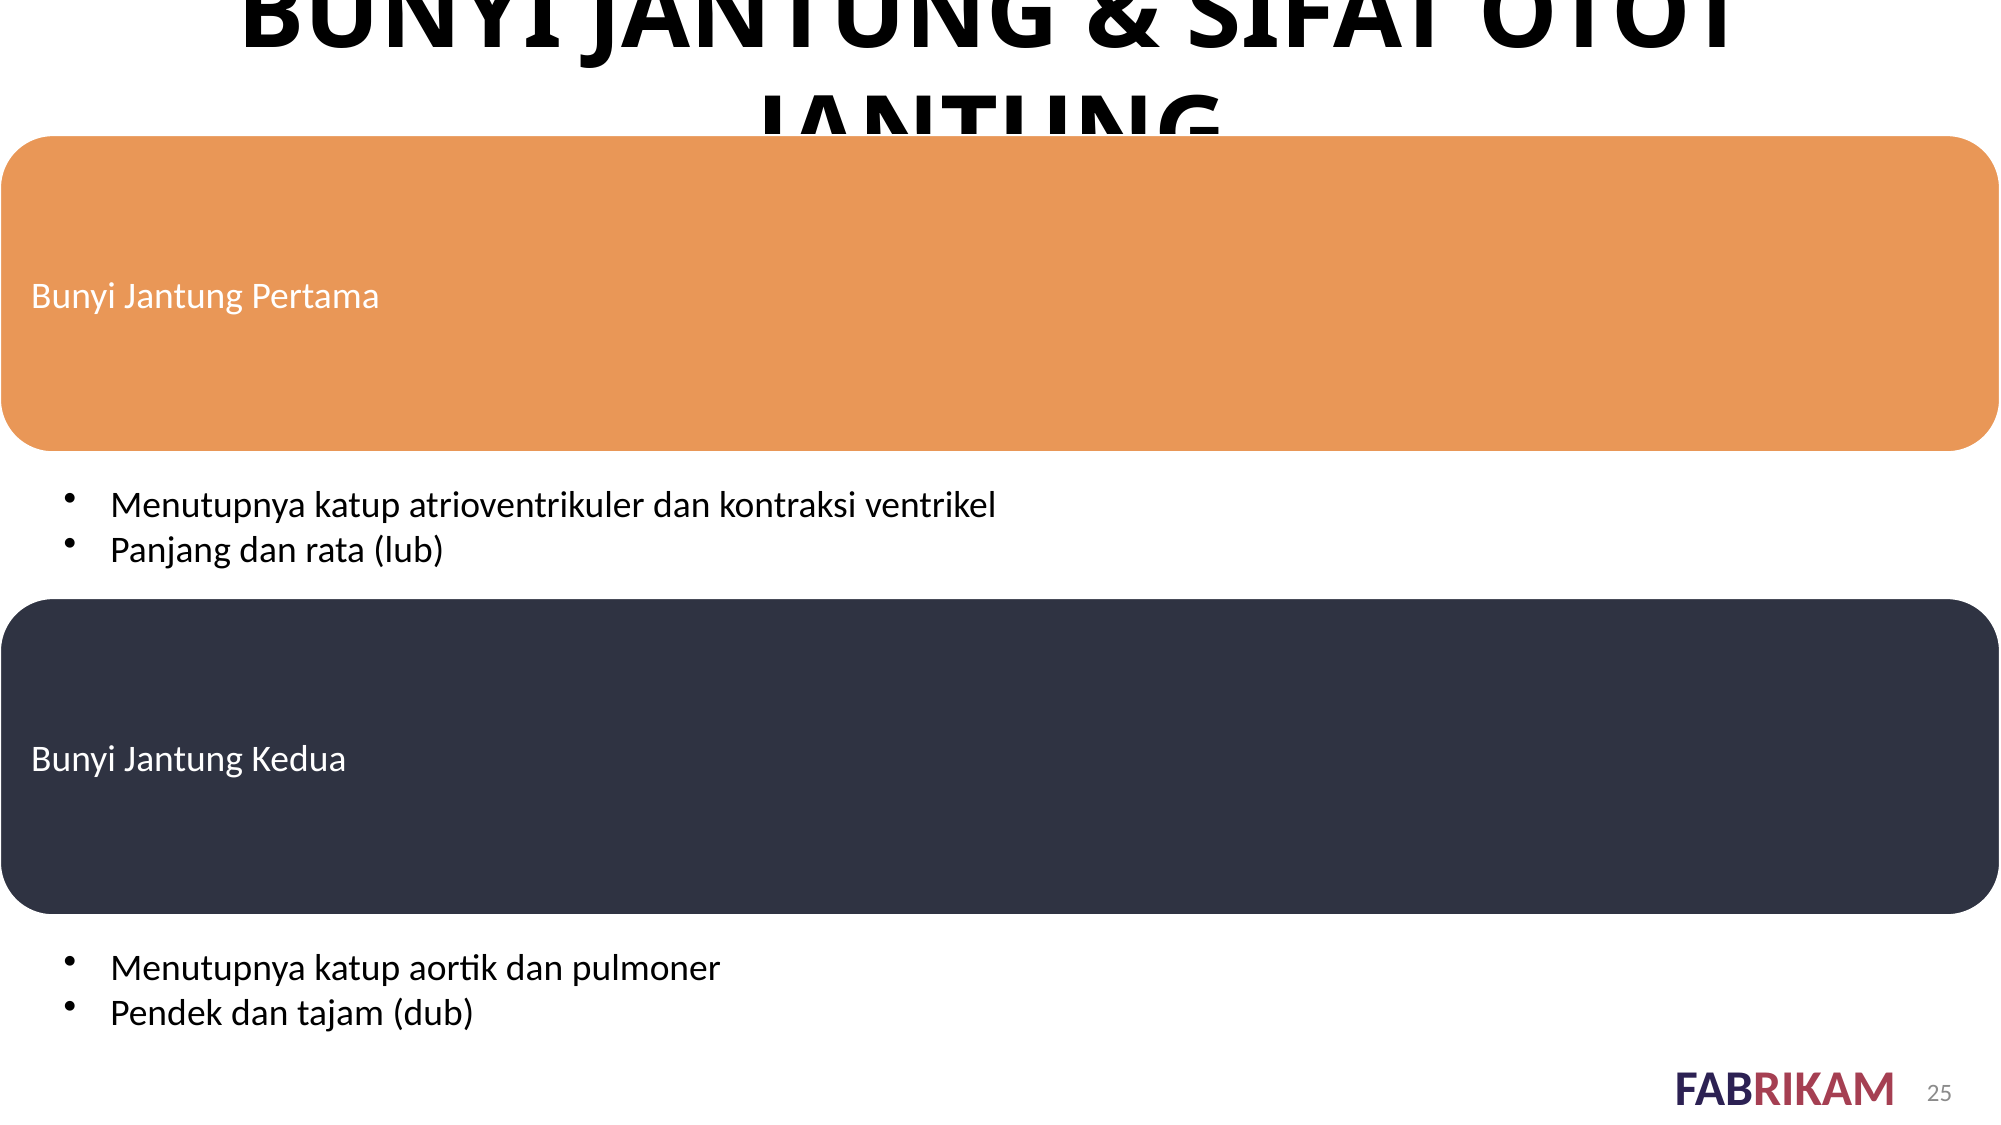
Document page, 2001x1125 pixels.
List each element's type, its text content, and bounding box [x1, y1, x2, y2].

slide_number 25 [1894, 1062, 1968, 1121]
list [0, 135, 2000, 1062]
title Bunyi jantung & sifat otot jantung [89, 0, 1895, 134]
